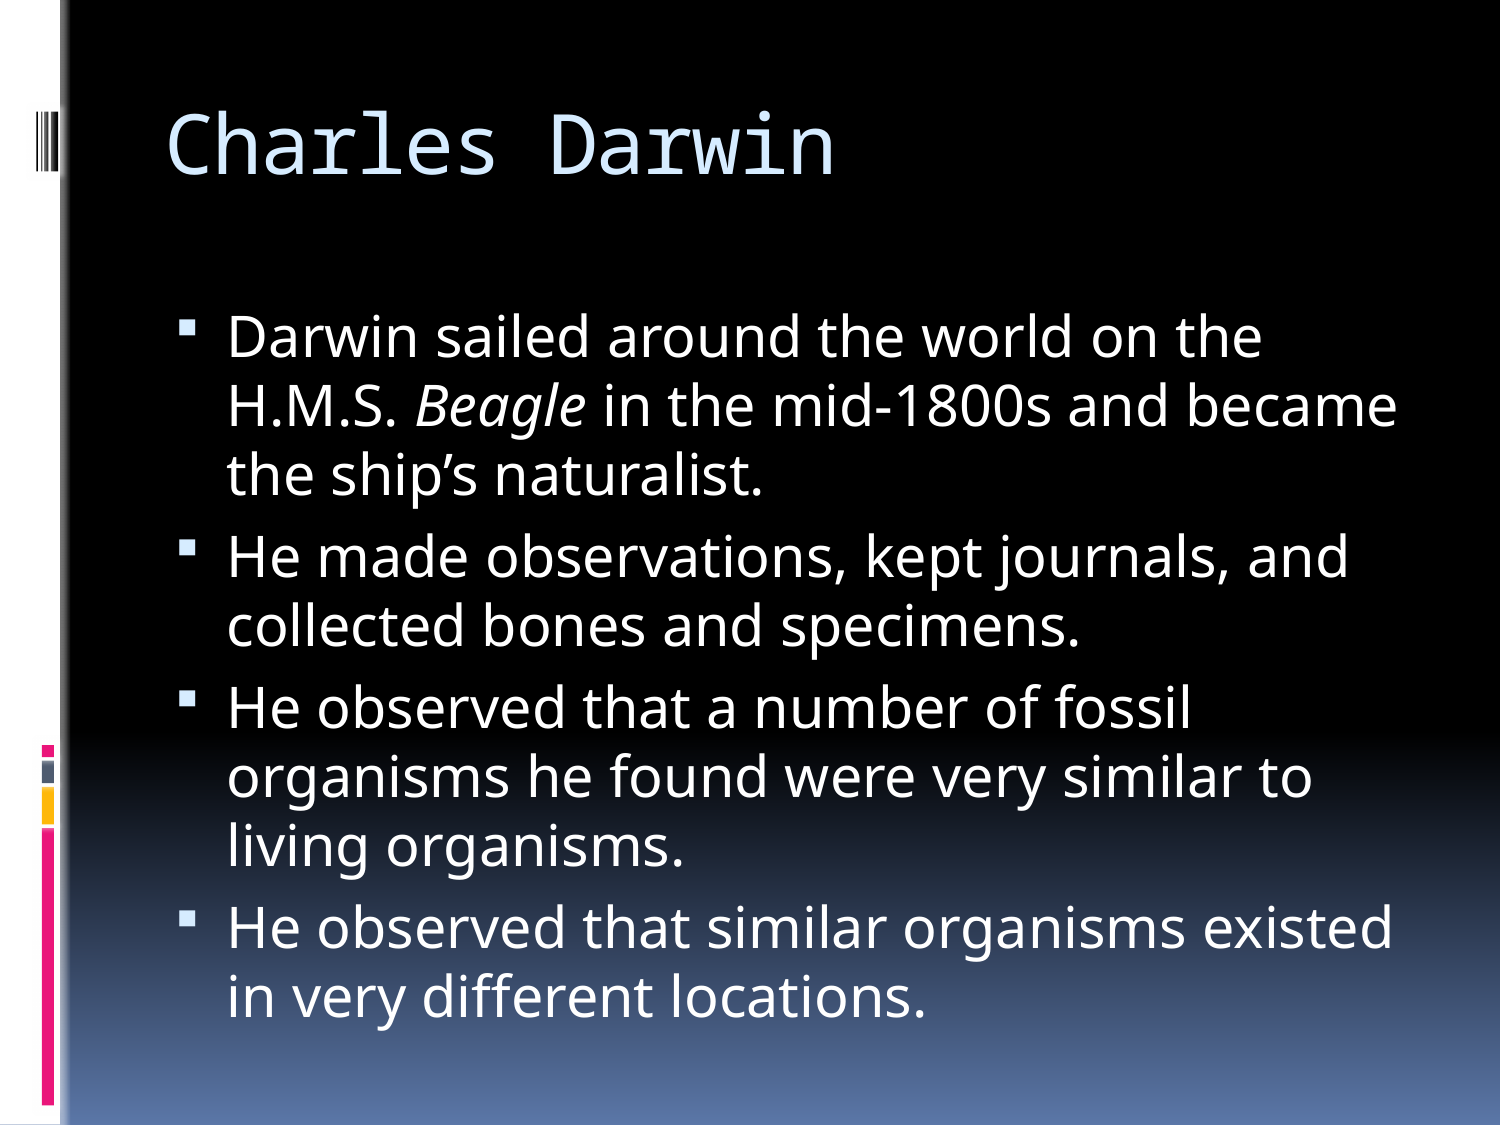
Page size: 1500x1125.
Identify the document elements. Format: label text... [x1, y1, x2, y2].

title Charles Darwin [150, 83, 1425, 234]
list Darwin sailed around the world on the H.M.S. Beagle in the mid-1800s and became the ship’s naturalist. He made observations, kept journals, and collected bones and specimens. He observed that a number of fossil organisms he found were very similar to living organisms. He observed that similar organisms existed in very different locations. [150, 292, 1425, 1043]
